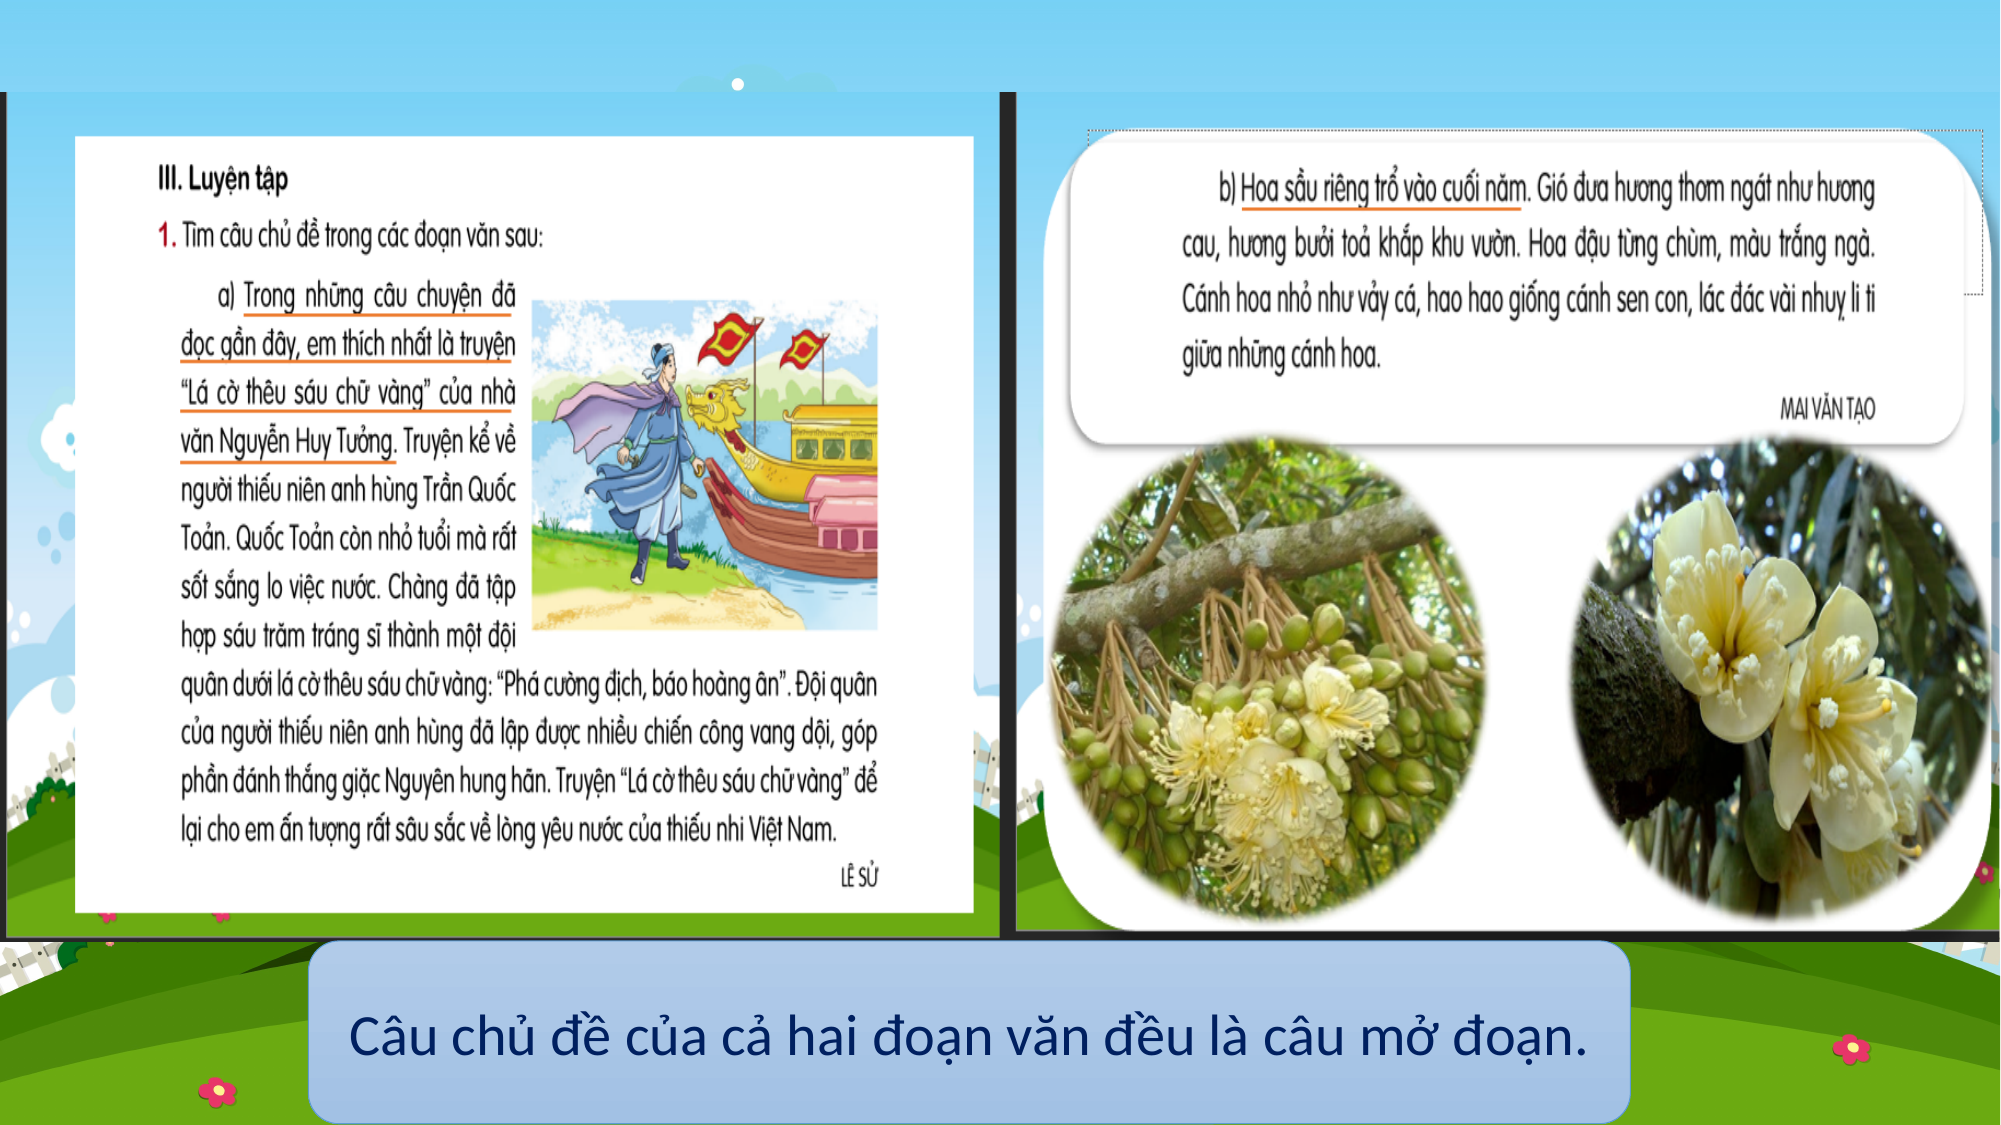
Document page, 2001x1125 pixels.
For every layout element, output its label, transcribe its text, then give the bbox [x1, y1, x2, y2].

text_box [0, 942, 334, 1125]
text_box [1604, 942, 2000, 1125]
text_box Câu chủ đề của cả hai đoạn văn đều là câu mở đoạn. [307, 942, 1631, 1125]
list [0, 91, 999, 942]
picture [999, 0, 2001, 1125]
text_box [0, 0, 2000, 91]
